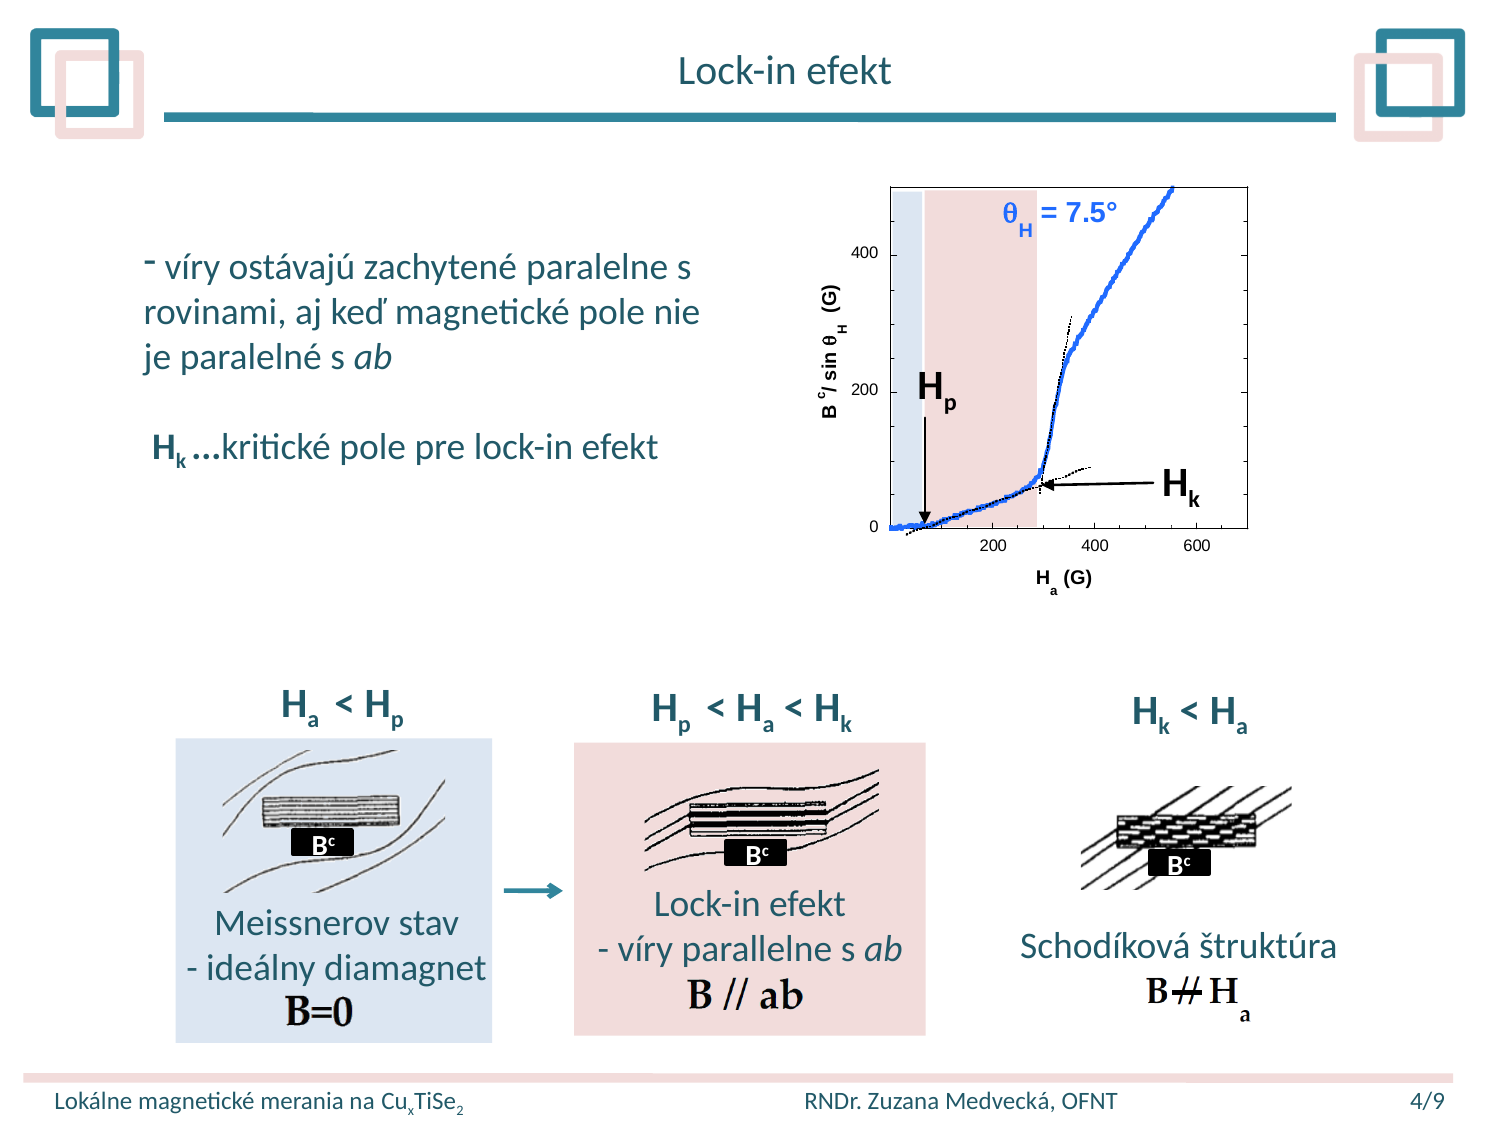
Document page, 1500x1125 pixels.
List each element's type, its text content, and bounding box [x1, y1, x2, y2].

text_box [1041, 482, 1154, 486]
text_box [550, 738, 950, 1036]
picture [1316, 14, 1490, 185]
text_box víry ostávajú zachytené paralelne s rovinami, aj keď magnetické pole nie je paralelné s ab Hk ...kritické pole pre lock-in efekt [128, 234, 727, 481]
text_box Lokálne magnetické merania na CuxTiSe2 RNDr. Zuzana Medvecká, OFNT 4/9 [0, 1078, 1500, 1125]
picture [14, 16, 188, 165]
text_box Ha < Hp [266, 667, 419, 736]
text_box Hk < Ha [1107, 675, 1264, 747]
text_box Lock-in efekt [192, 35, 1311, 115]
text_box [972, 786, 1386, 1025]
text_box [805, 161, 1255, 610]
text_box Hp < Ha < Hk [636, 672, 868, 736]
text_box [169, 738, 505, 1044]
